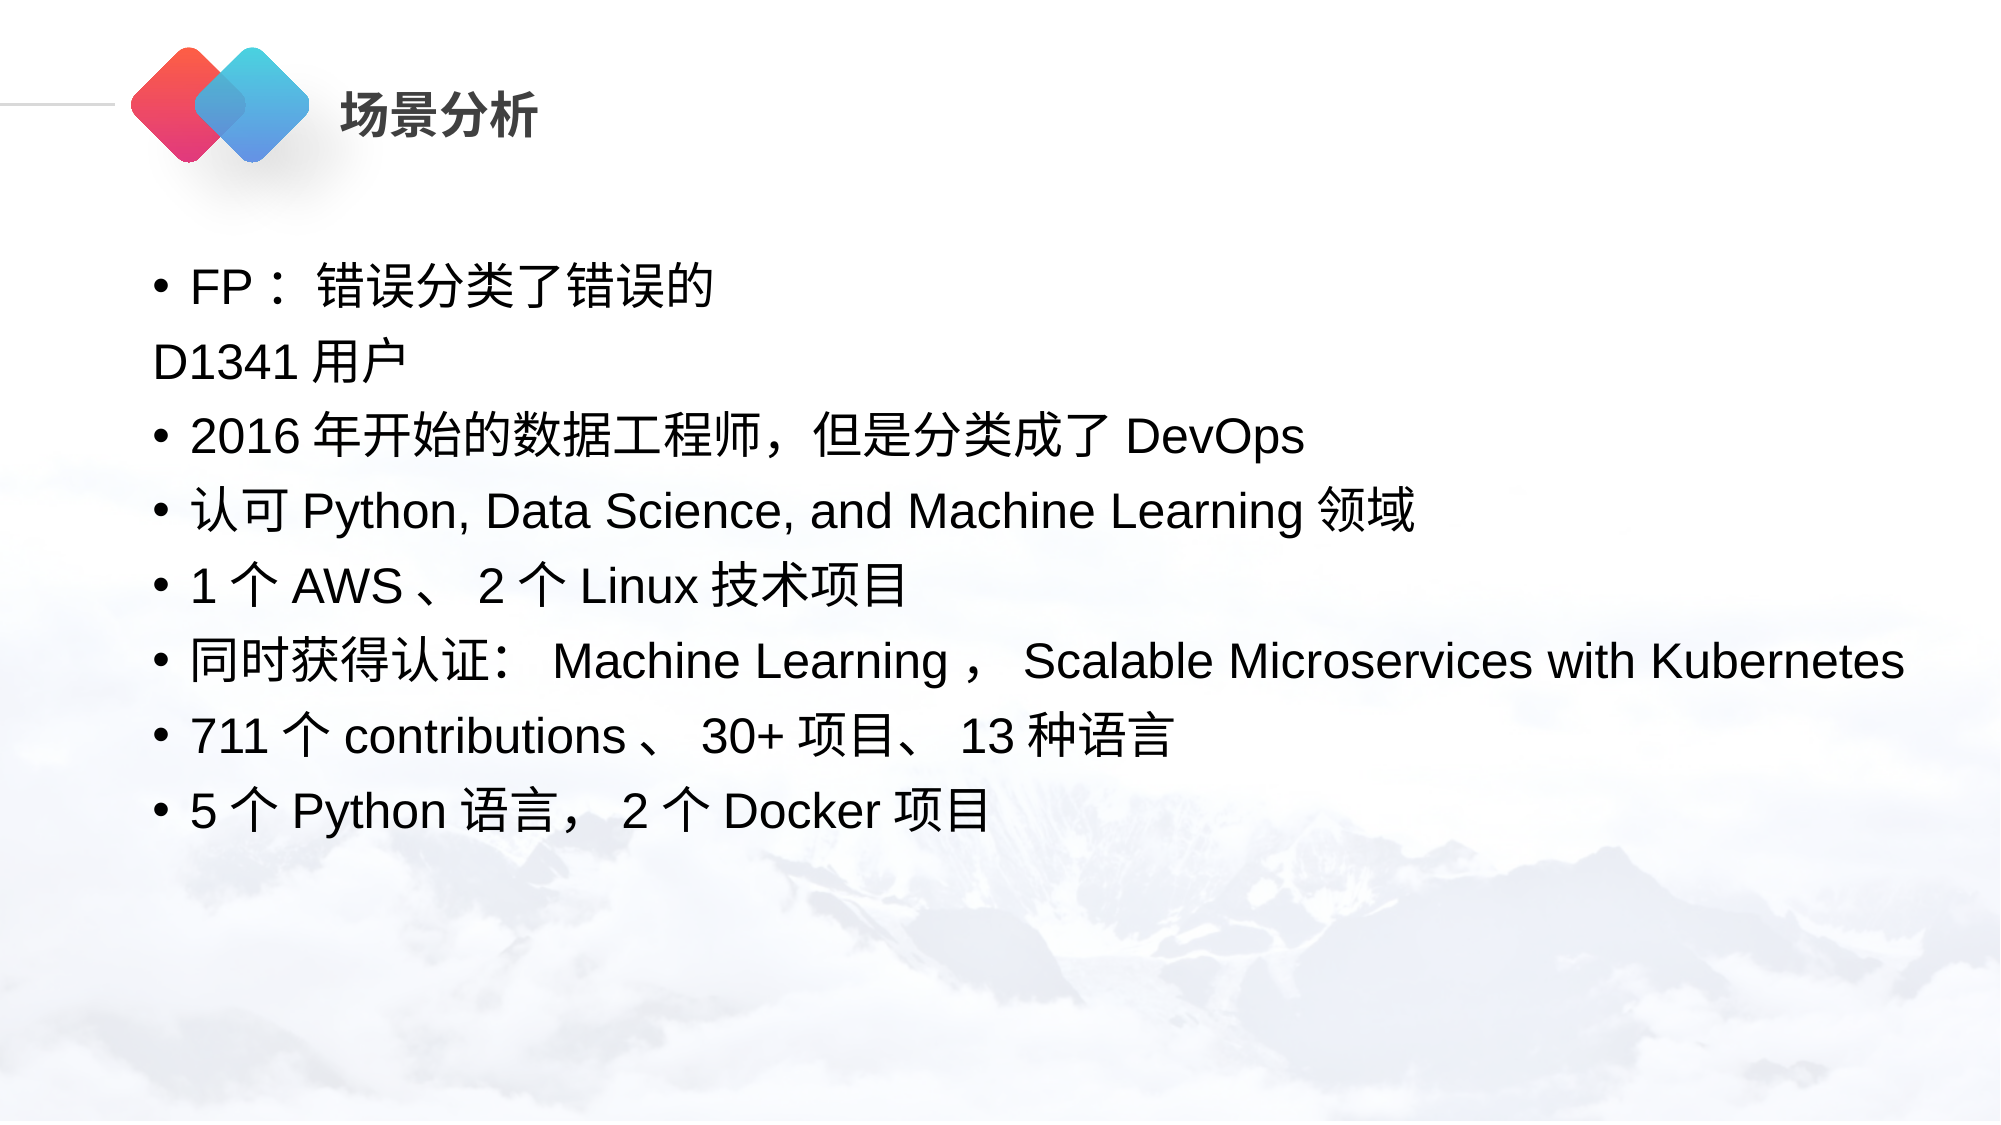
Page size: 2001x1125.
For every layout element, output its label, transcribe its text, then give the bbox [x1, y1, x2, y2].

title 场景分析 [324, 64, 1058, 146]
list FP：错误分类了错误的 D1341用户 2016年开始的数据工程师，但是分类成了DevOps 认可Python, Data Science, and Machine Learning领域 1个AWS、2个Linux技术项目 同时获得认证：Machine Learning，Scalable Microservices with Kubernetes 711个contributions、30+项目、13种语言 5个Python语言，2个Docker项目 [137, 253, 1947, 1011]
